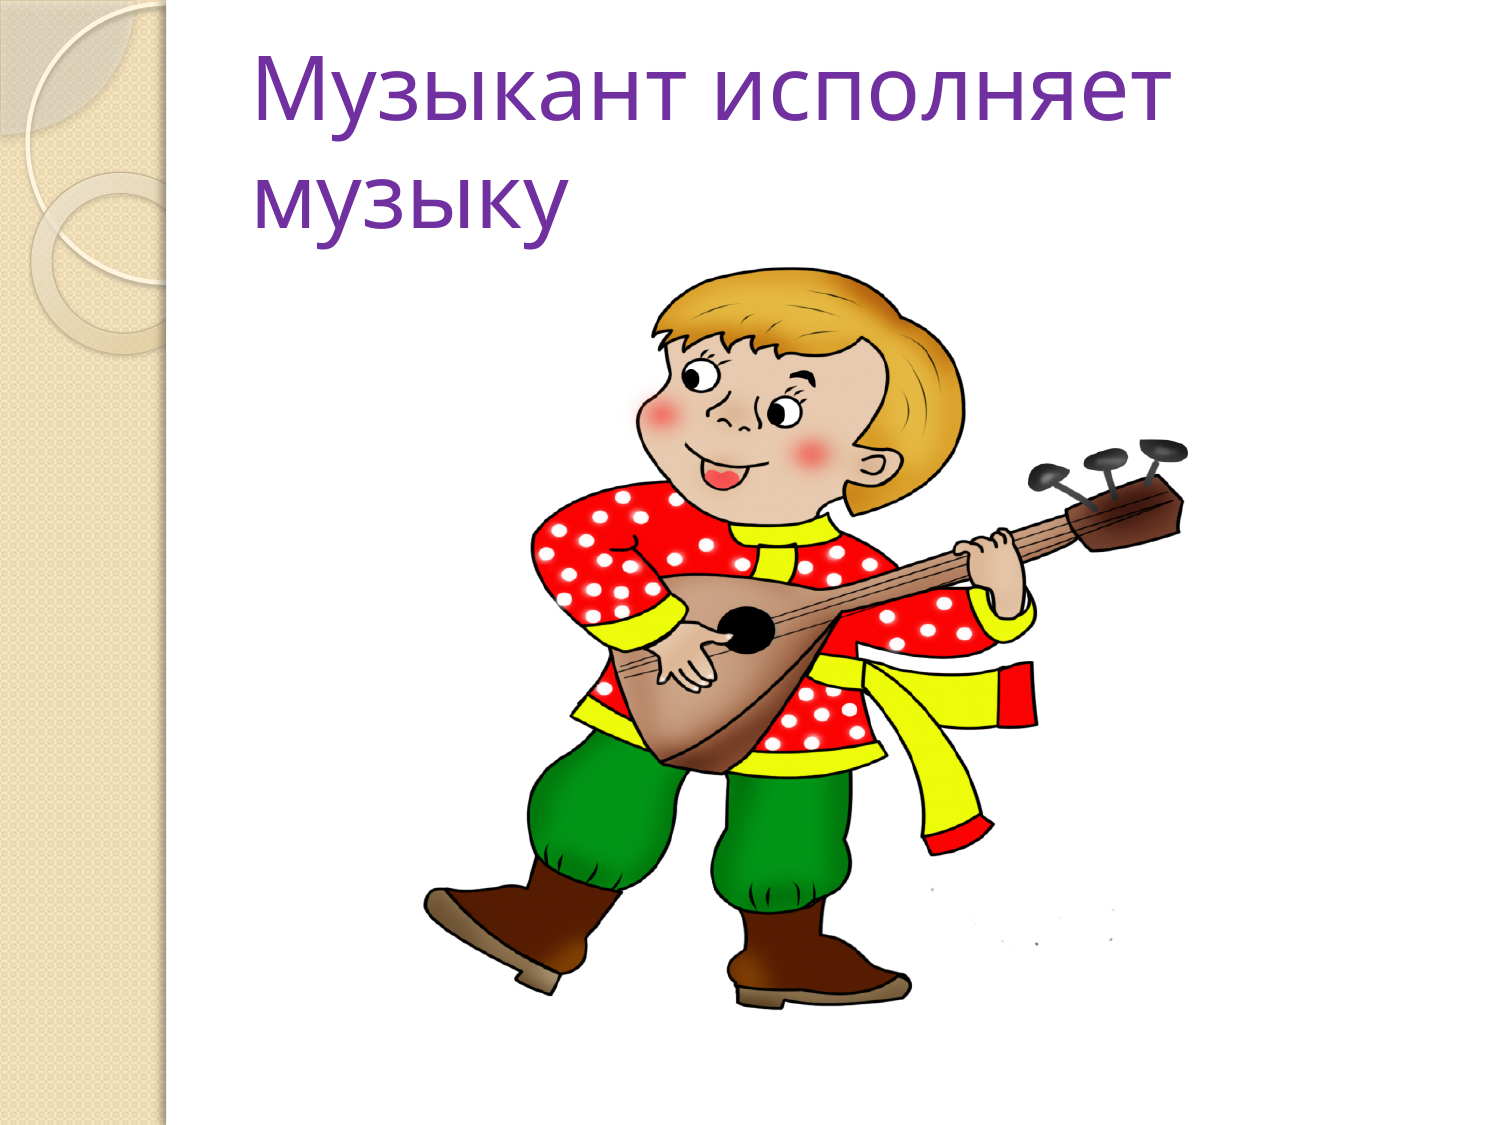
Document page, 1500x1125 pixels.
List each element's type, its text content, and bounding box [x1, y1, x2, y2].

title Музыкант исполняет музыку [235, 45, 1466, 233]
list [316, 237, 1325, 1091]
